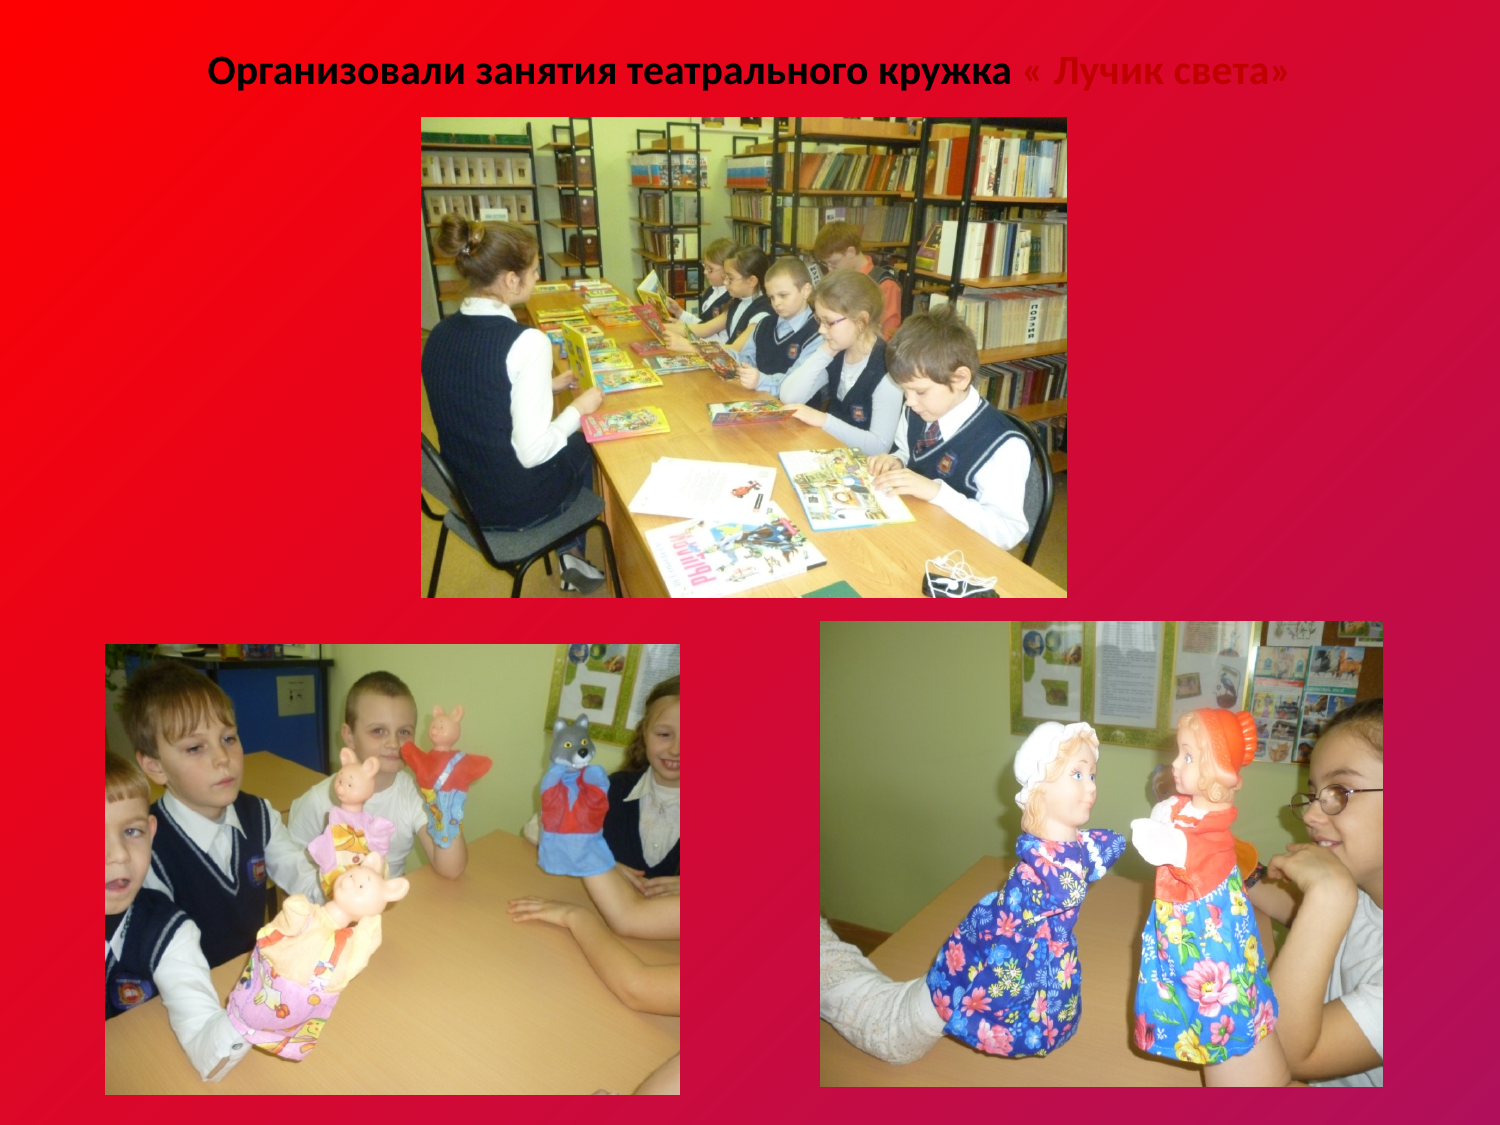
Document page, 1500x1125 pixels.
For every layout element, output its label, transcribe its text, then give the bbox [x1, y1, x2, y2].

picture [421, 116, 1067, 598]
text_box Организовали занятия театрального кружка « Лучик света» [0, 35, 1500, 101]
picture [820, 620, 1384, 1088]
picture [105, 644, 680, 1095]
